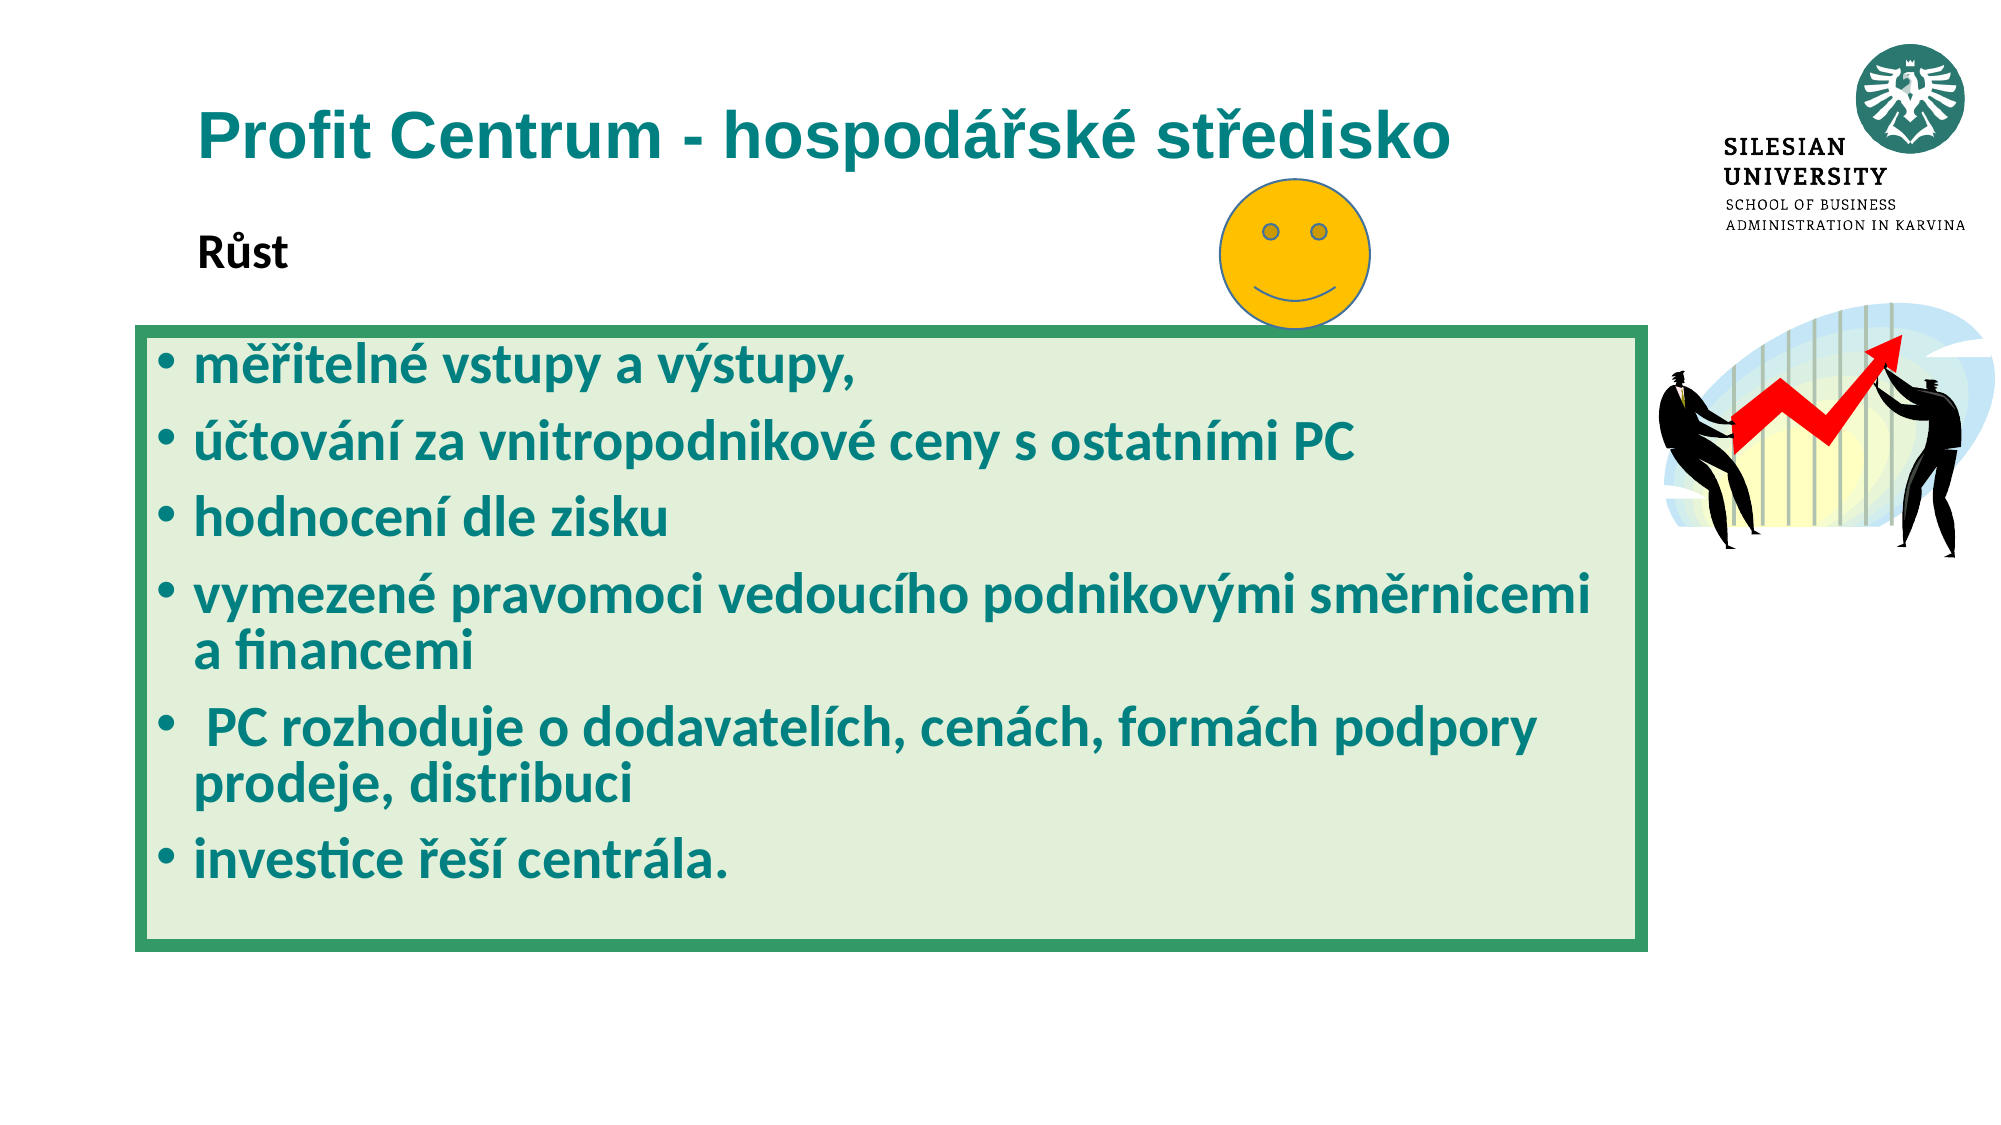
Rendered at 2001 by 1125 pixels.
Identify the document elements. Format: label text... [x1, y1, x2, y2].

list měřitelné vstupy a výstupy, účtování za vnitropodnikové ceny s ostatními PC hodnocení dle zisku vymezené pravomoci vedoucího podnikovými směrnicemi a financemi PC rozhoduje o dodavatelích, cenách, formách podpory prodeje, distribuci investice řeší centrála. [141, 331, 1642, 946]
title Profit Centrum - hospodářské středisko [182, 107, 1600, 167]
picture [1724, 44, 1965, 230]
text_box [1218, 178, 1371, 331]
text_box Růst [182, 210, 321, 286]
picture [1653, 297, 2000, 563]
